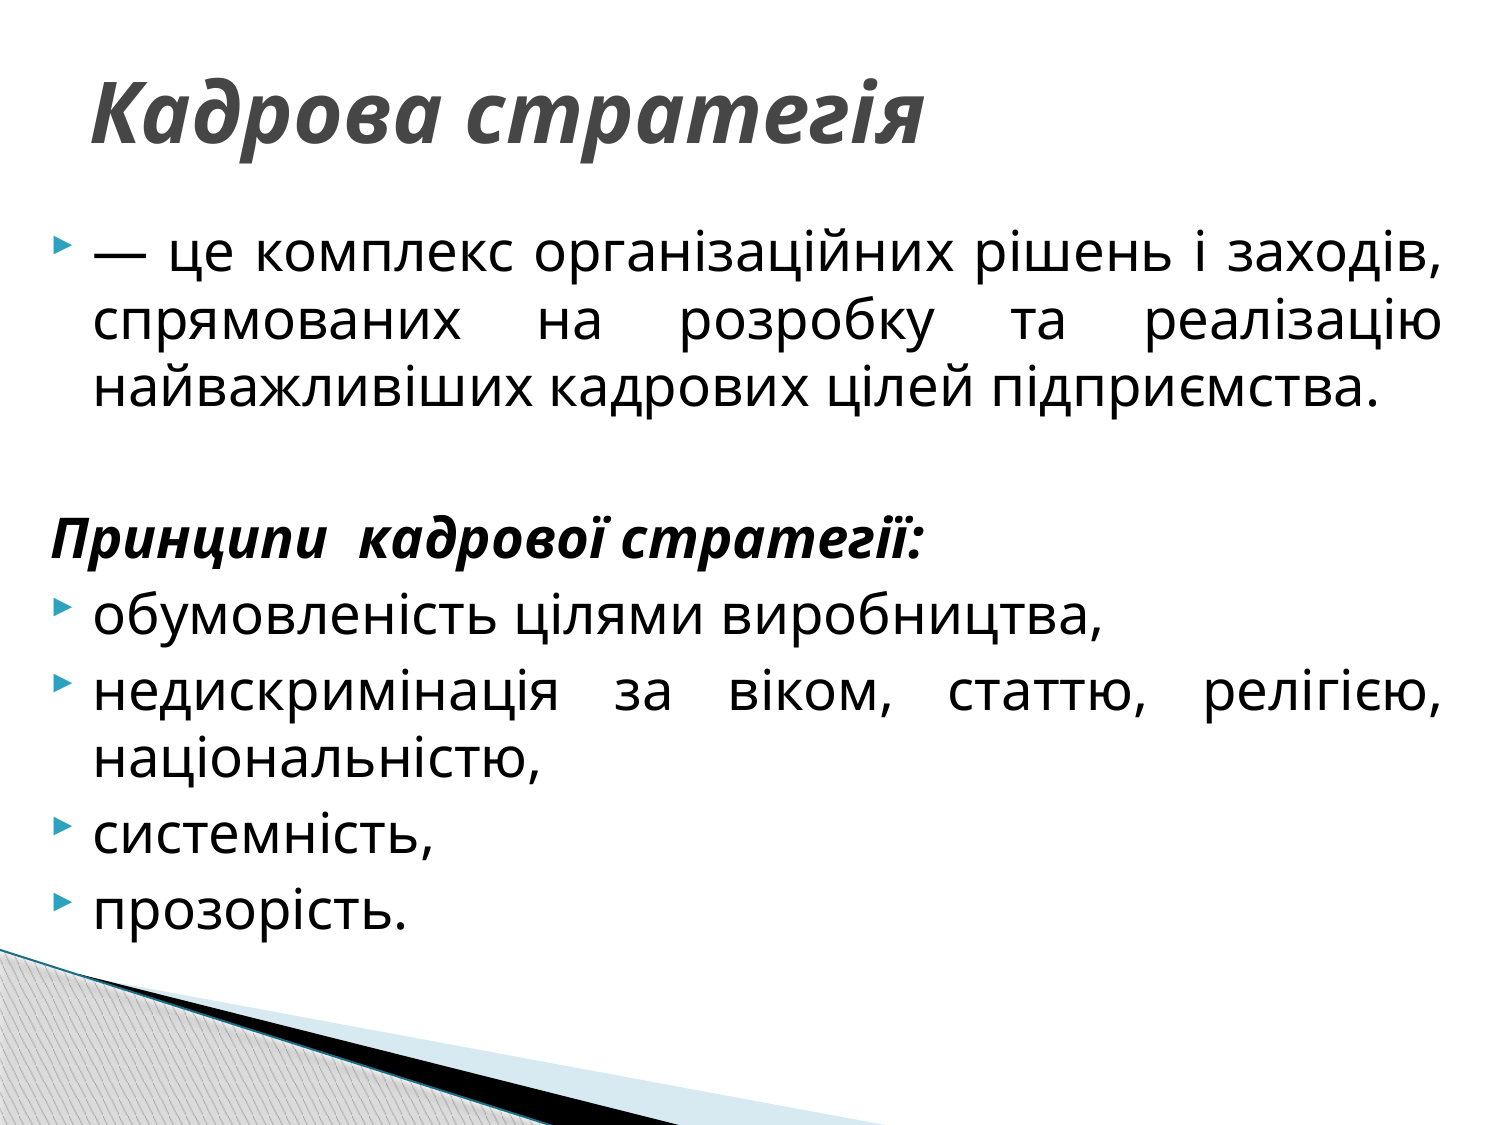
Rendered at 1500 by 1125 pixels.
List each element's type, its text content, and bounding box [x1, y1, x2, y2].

list — це комплекс організаційних рішень і заходів, спрямованих на розробку та реалізацію найважливіших кадрових цілей підприємства. Принципи кадрової стратегії: обумовленість цілями виробництва, недискримінація за віком, статтю, релігією, національністю, системність, прозорість. [17, 208, 1459, 1094]
title Кадрова стратегія [75, 45, 1425, 173]
